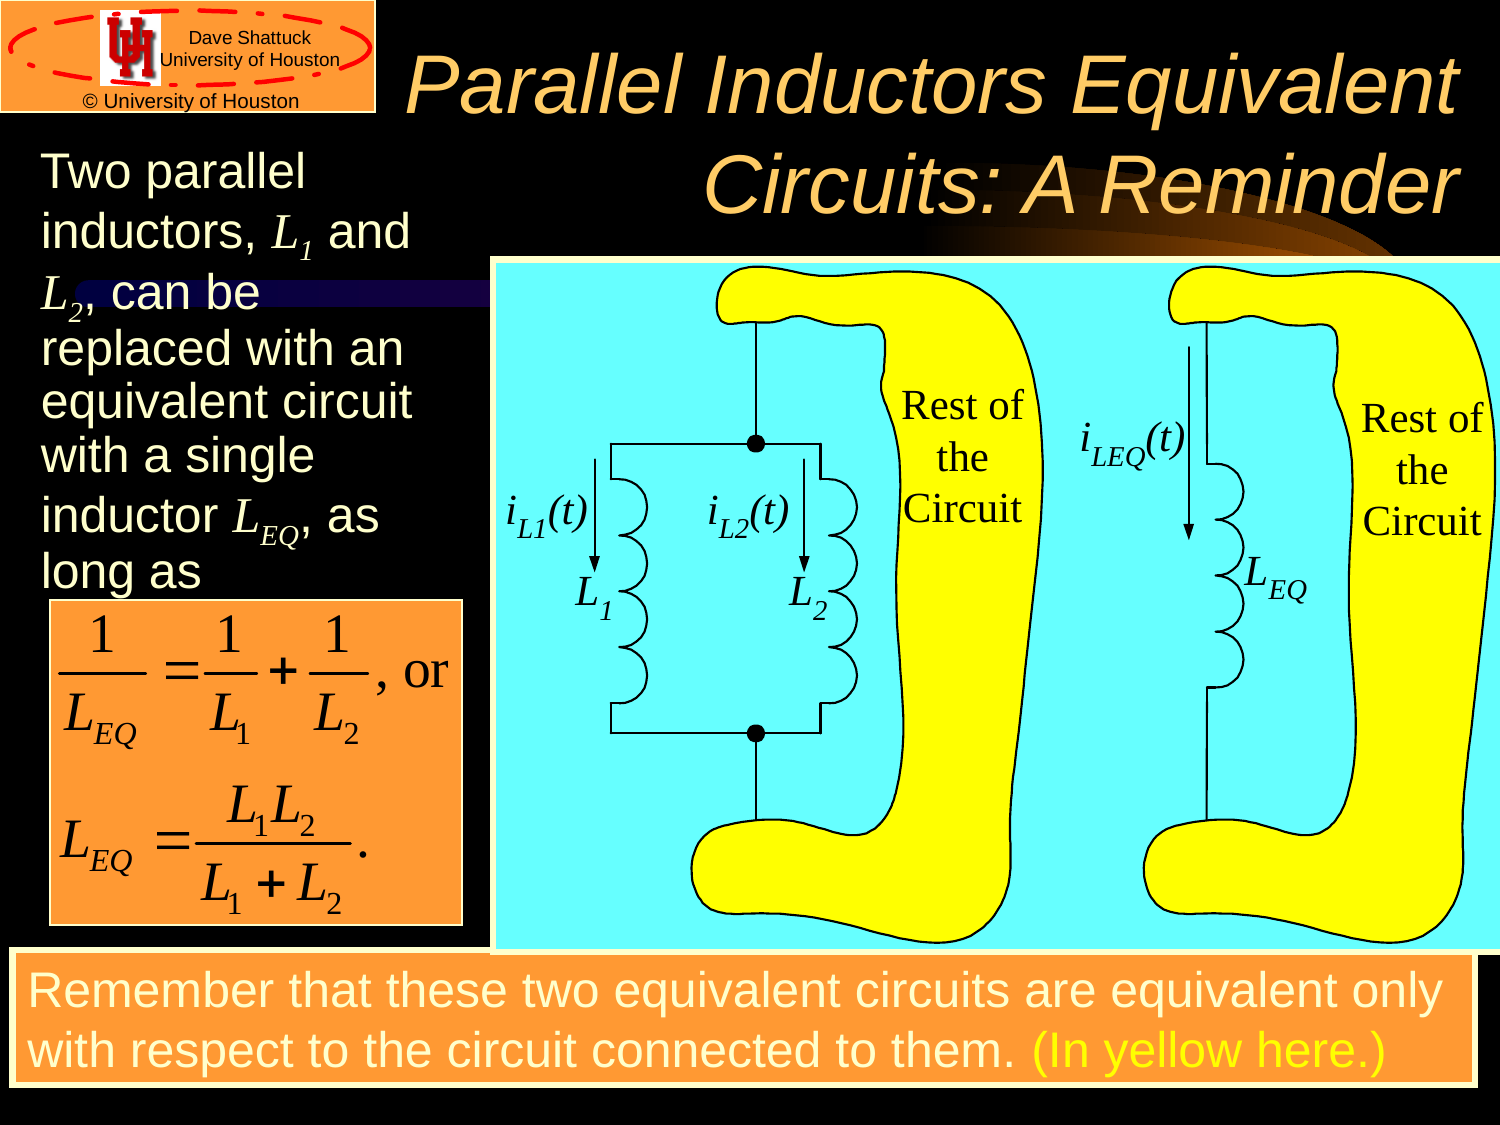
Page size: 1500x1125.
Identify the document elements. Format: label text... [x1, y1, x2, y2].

text_box Remember that these two equivalent circuits are equivalent only with respect to the circuit connected to them. (In yellow here.) [12, 949, 1475, 1085]
list Two parallel inductors, L1 and L2, can be replaced with an equivalent circuit with a single inductor LEQ, as long as [24, 137, 475, 625]
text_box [49, 599, 463, 925]
title Parallel Inductors Equivalent Circuits: A Reminder [362, 24, 1475, 238]
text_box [495, 262, 1500, 949]
